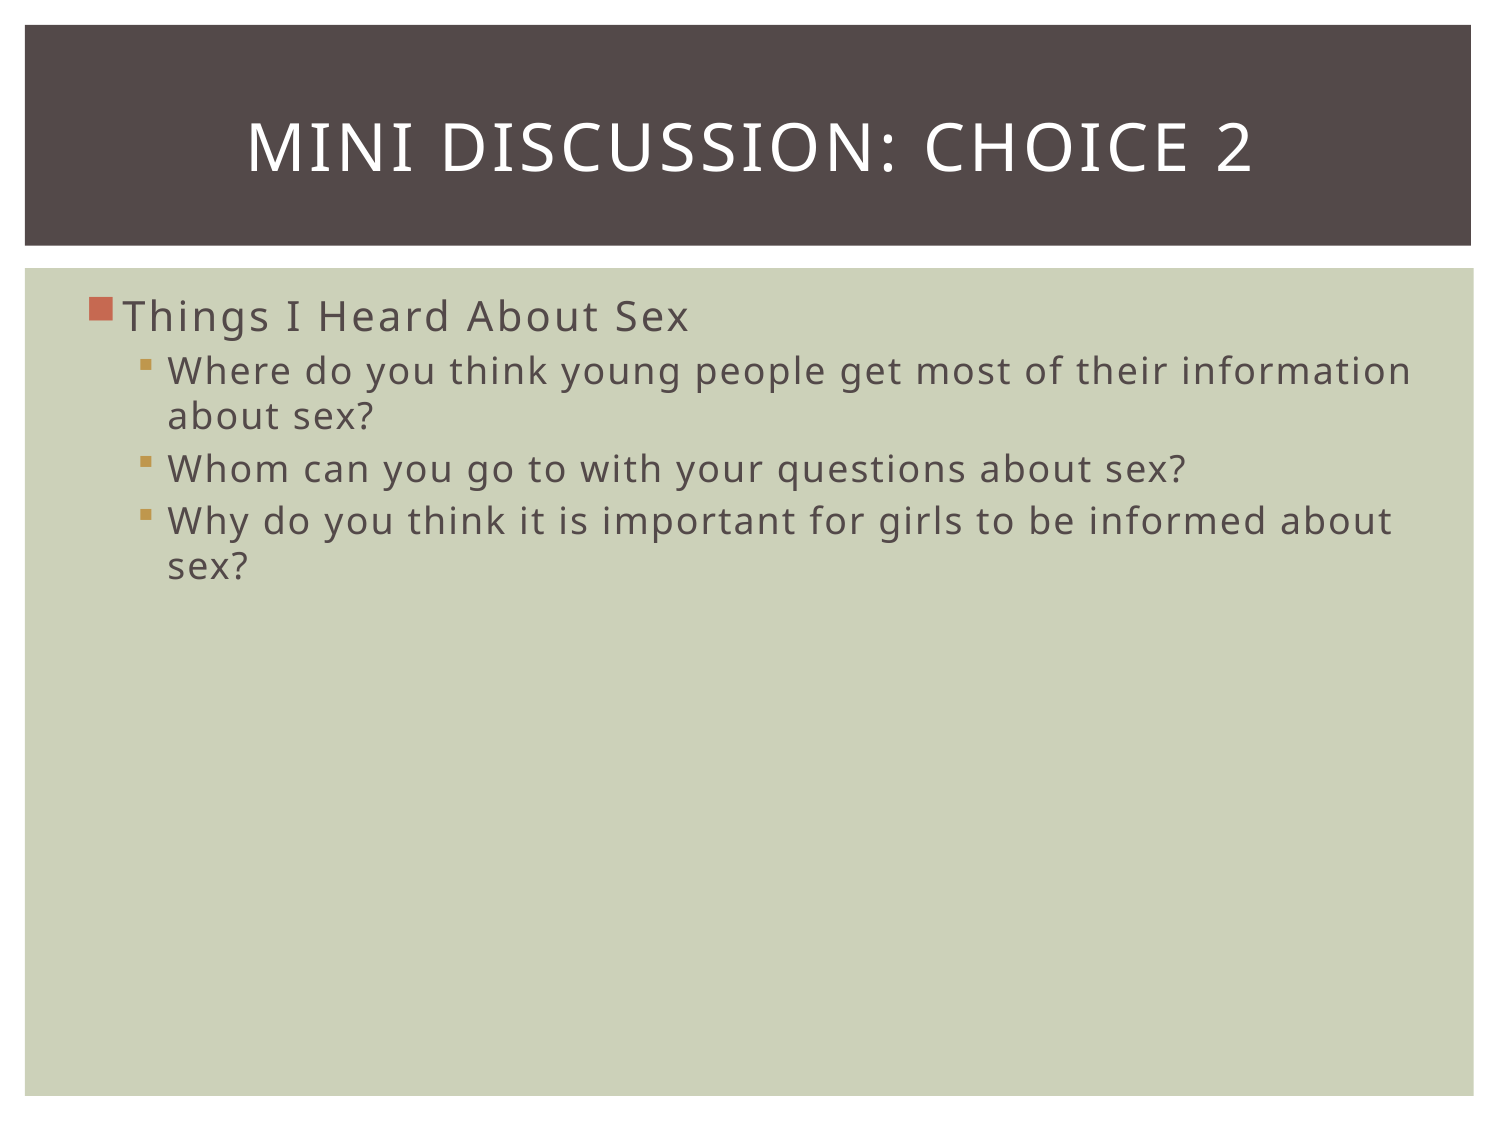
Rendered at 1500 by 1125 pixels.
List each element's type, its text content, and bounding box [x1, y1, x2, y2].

list Things I Heard About Sex Where do you think young people get most of their information about sex? Whom can you go to with your questions about sex? Why do you think it is important for girls to be informed about sex? [62, 281, 1442, 1005]
title MINI Discussion: Choice 2 [62, 58, 1438, 232]
